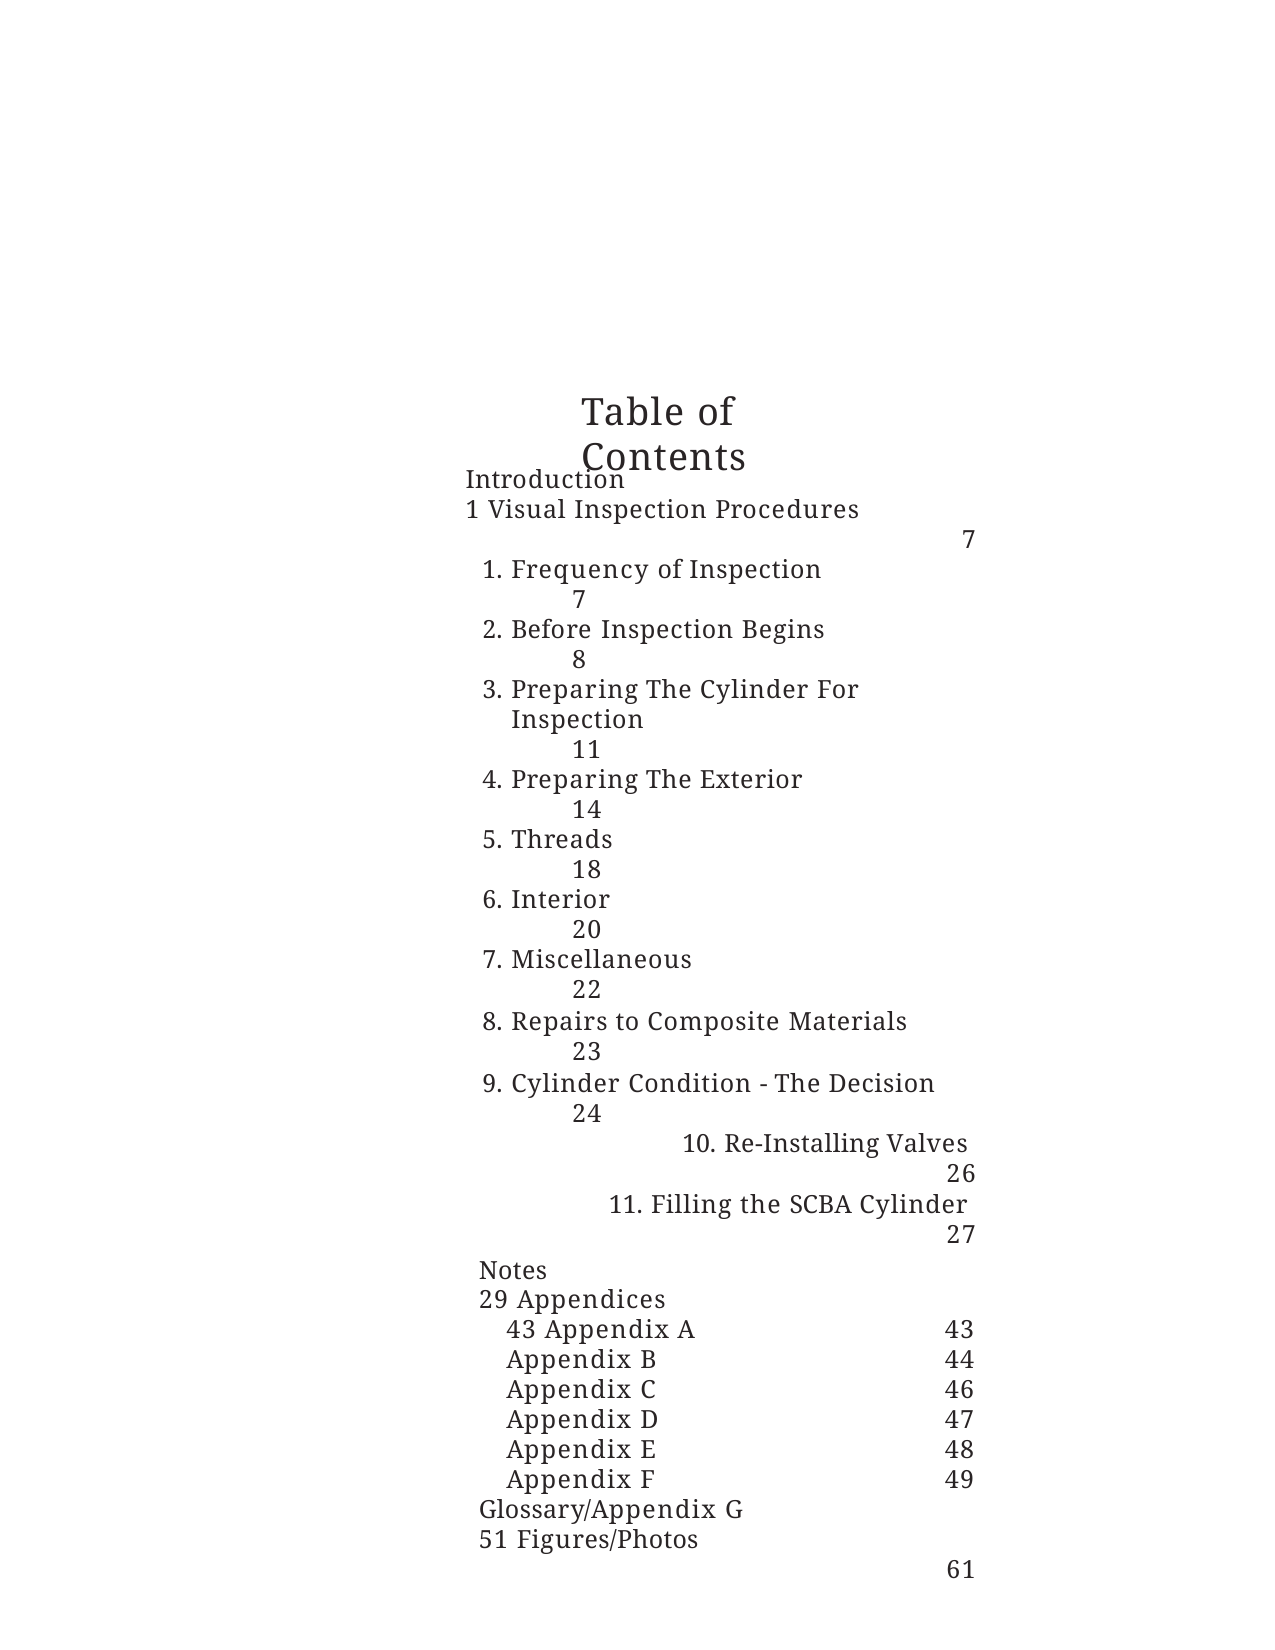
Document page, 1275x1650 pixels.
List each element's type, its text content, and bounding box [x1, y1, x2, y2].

text_box Table of Contents [578, 387, 866, 464]
text_box Introduction 1 Visual Inspection Procedures 7 Frequency of Inspection 7 Before Inspection Begins 8 Preparing The Cylinder For Inspection 11 Preparing The Exterior 14 Threads 18 Interior 20 Miscellaneous 22 Repairs to Composite Materials 23 Cylinder Condition - The Decision 24 Re-Installing Valves 26 Filling the SCBA Cylinder 27 Notes 29 Appendices 43 Appendix A 43 Appendix B 44 Appendix C 46 Appendix D 47 Appendix E 48 Appendix F 49 Glossary/Appendix G 51 Figures/Photos 61 [450, 464, 977, 1584]
